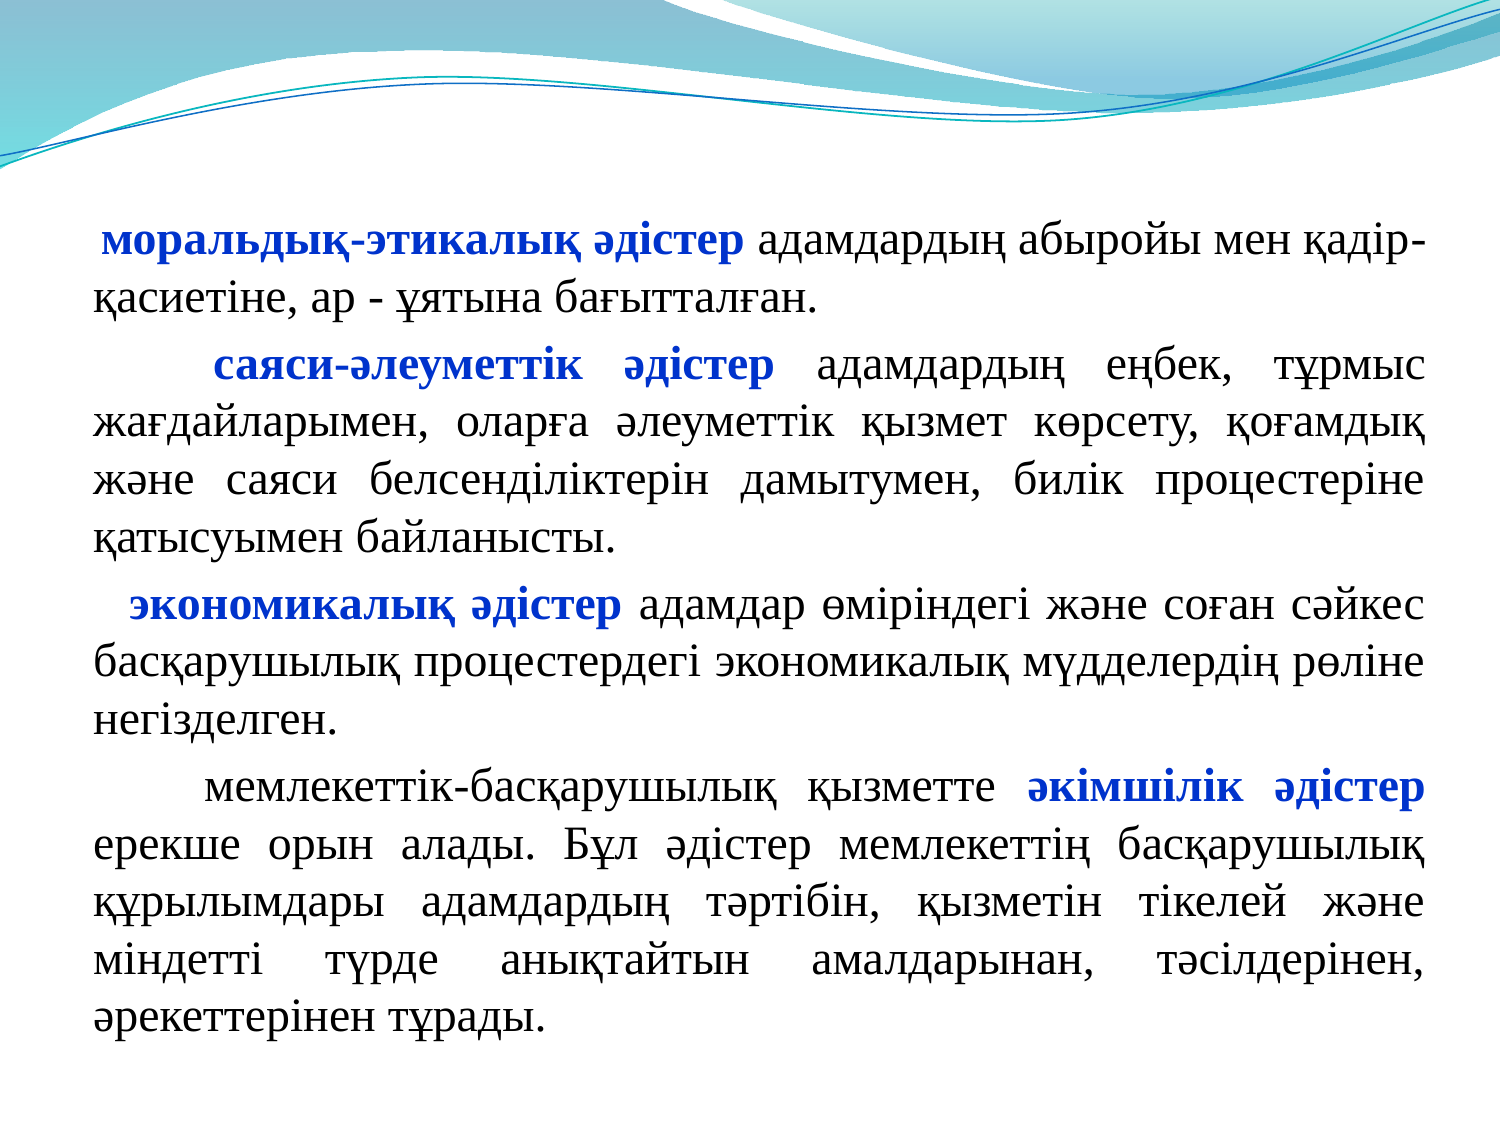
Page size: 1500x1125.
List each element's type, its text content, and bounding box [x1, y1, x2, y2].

list моральдық-этикалық әдістер адамдардың абыройы мен қадір-қасиетіне, ар - ұятына бағытталған. саяси-әлеуметтік әдістер адамдардың еңбек, тұрмыс жағдайларымен, оларға әлеуметтік қызмет көрсету, қоғамдық және саяси белсенділіктерін дамытумен, билік процестеріне қатысуымен байланысты. экономикалық әдістер адамдар өміріндегі және соған сәйкес басқарушылық процестердегі экономикалық мүдделердің рөліне негізделген. мемлекеттік-басқарушылық қызметте әкімшілік әдістер ерекше орын алады. Бұл әдістер мемлекеттің басқарушылық құрылымдары адамдардың тәртібін, қызметін тікелей және міндетті түрде анықтайтын амалдарынан, тәсілдерінен, әрекеттерінен тұрады. [35, 199, 1442, 1055]
